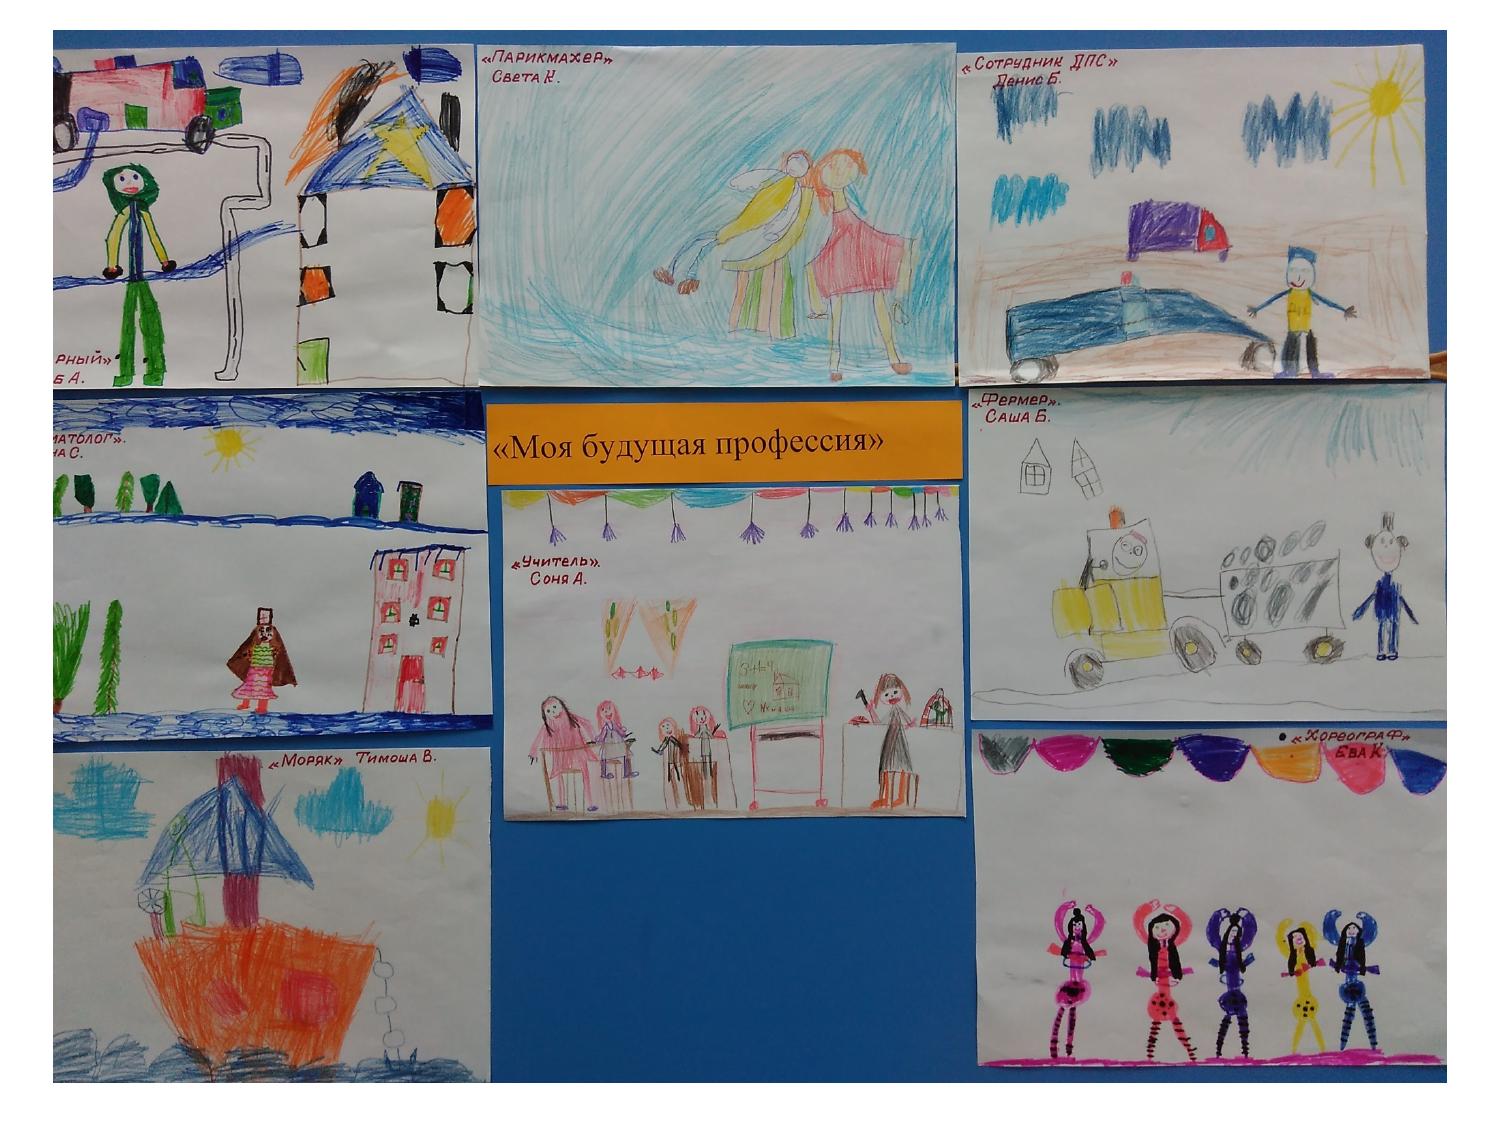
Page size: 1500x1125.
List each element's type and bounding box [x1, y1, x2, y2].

picture [52, 30, 1448, 1083]
